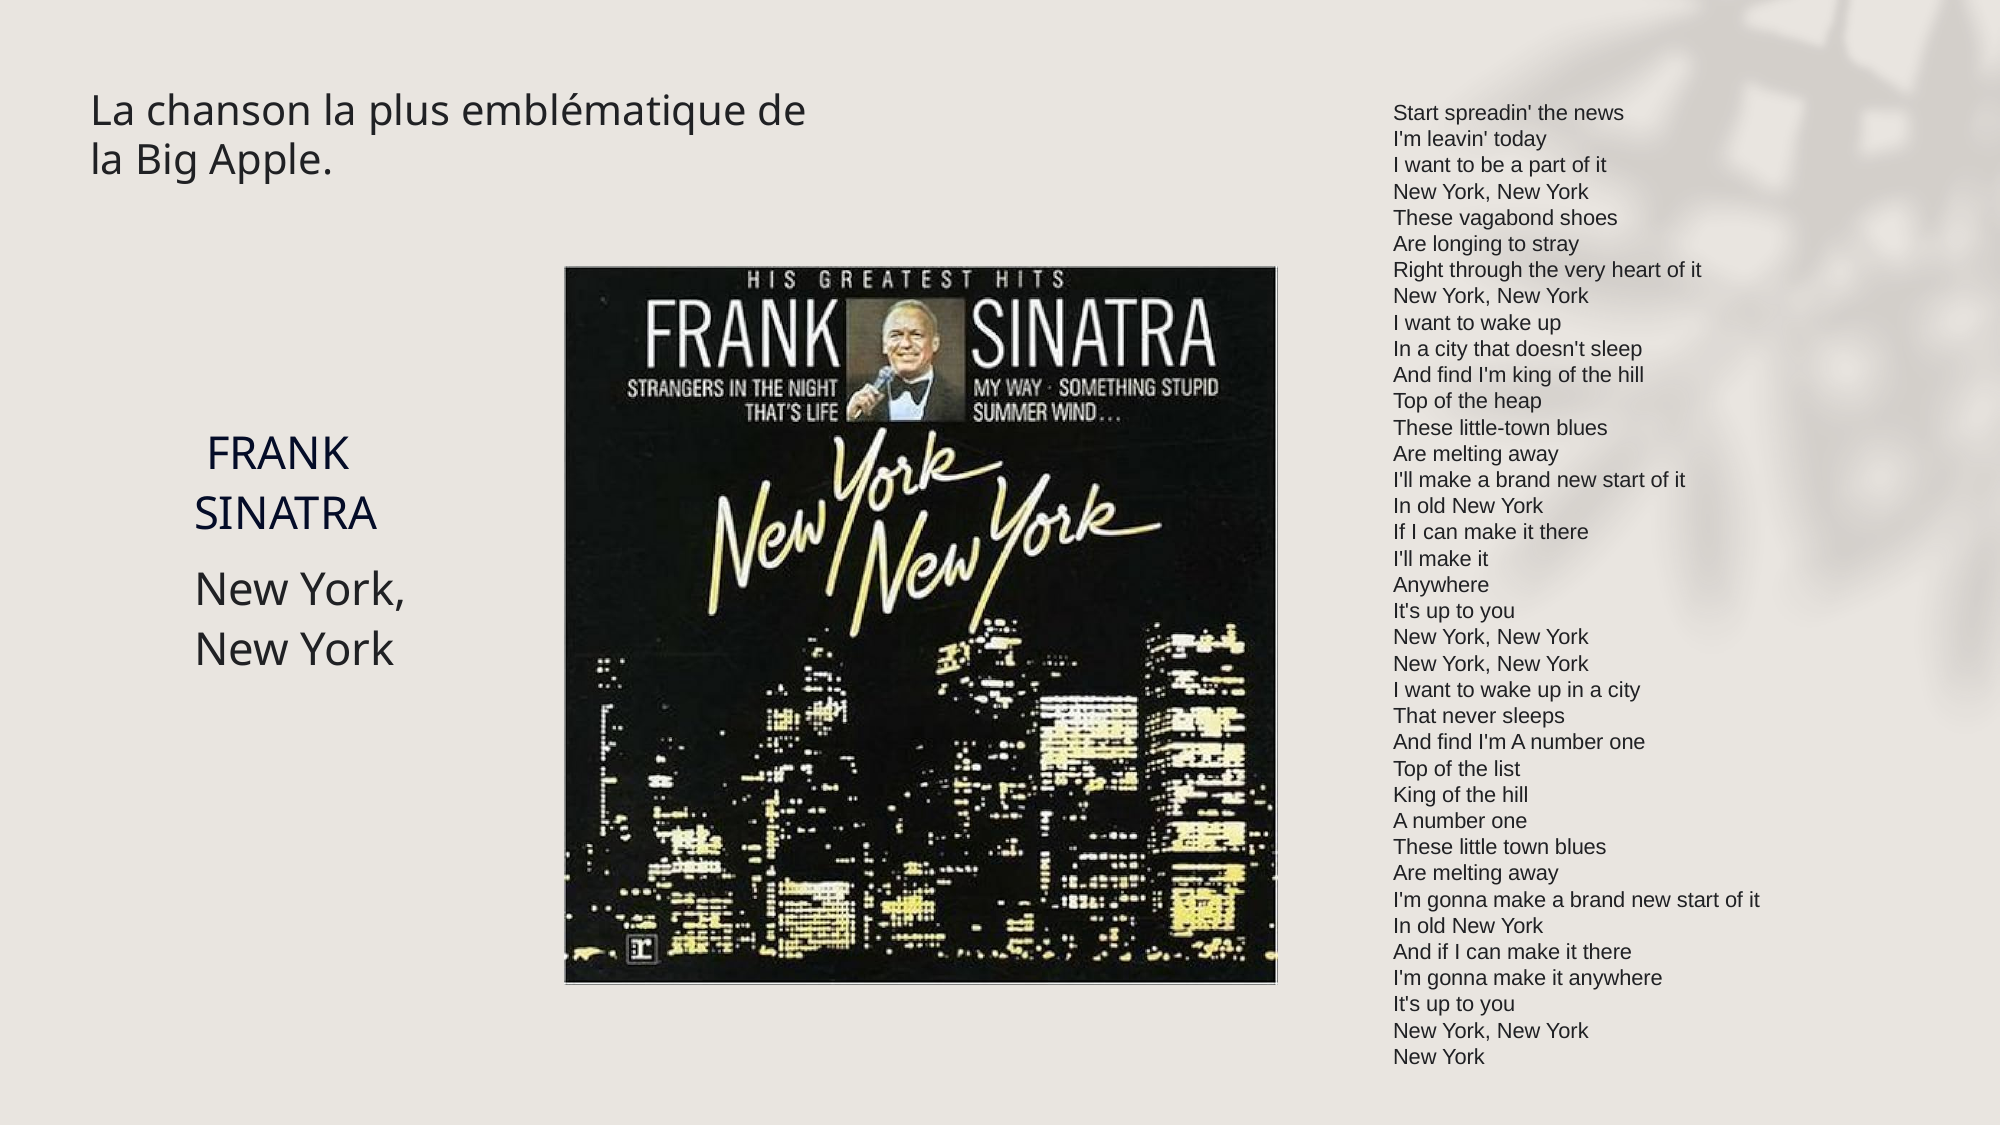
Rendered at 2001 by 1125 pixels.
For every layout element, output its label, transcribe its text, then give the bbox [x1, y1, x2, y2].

title La chanson la plus emblématique de la Big Apple. [75, 60, 863, 207]
text_box Start spreadin' the news I'm leavin' today I want to be a part of it New York, New York These vagabond shoes Are longing to stray Right through the very heart of it New York, New York I want to wake up In a city that doesn't sleep And find I'm king of the hill Top of the heap These little-town blues Are melting away I'll make a brand new start of it In old New York If I can make it there I'll make it Anywhere It's up to you New York, New York New York, New York I want to wake up in a city That never sleeps And find I'm A number one Top of the list King of the hill A number one These little town blues Are melting away I'm gonna make a brand new start of it In old New York And if I can make it there I'm gonna make it anywhere It's up to you New York, New York New York [1378, 91, 1859, 1077]
picture [564, 266, 1278, 985]
list FRANK SINATRA New York, New York [179, 411, 524, 682]
